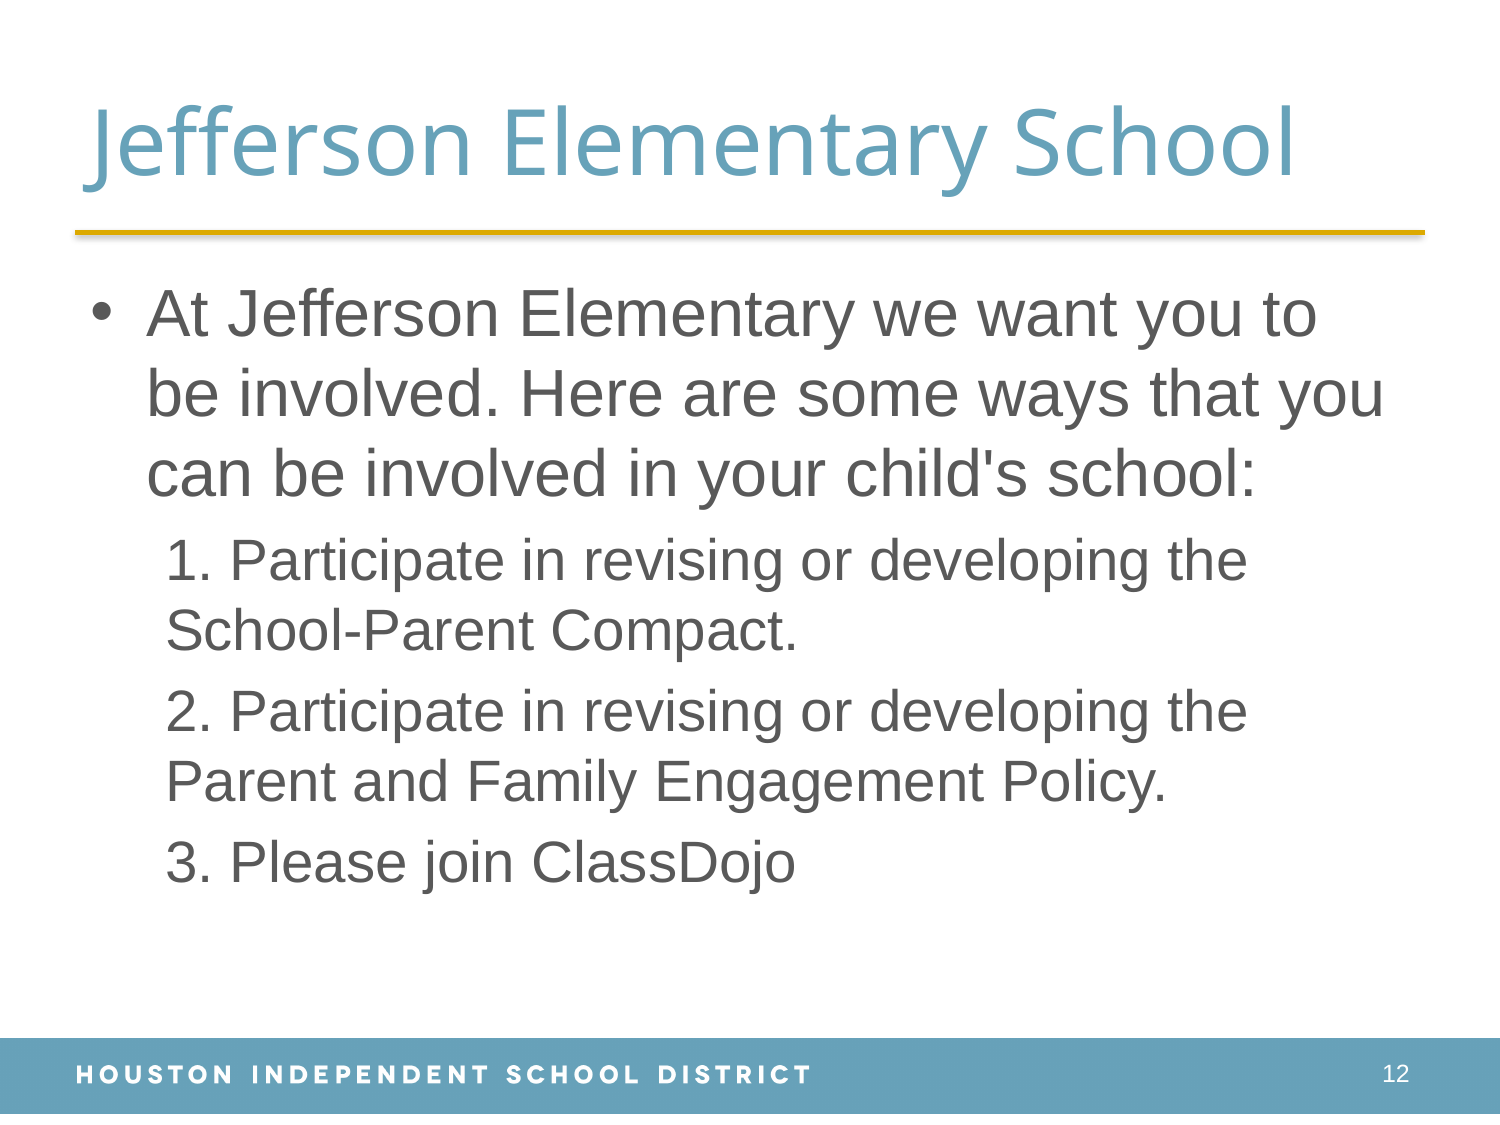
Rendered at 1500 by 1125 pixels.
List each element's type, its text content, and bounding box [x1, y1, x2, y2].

slide_number 12 [1074, 1042, 1425, 1103]
title Jefferson Elementary School [75, 45, 1425, 233]
list At Jefferson Elementary we want you to be involved. Here are some ways that you can be involved in your child's school: 1. Participate in revising or developing the School-Parent Compact. 2. Participate in revising or developing the Parent and Family Engagement Policy. 3. Please join ClassDojo [75, 262, 1425, 1005]
picture [0, 1038, 1500, 1114]
